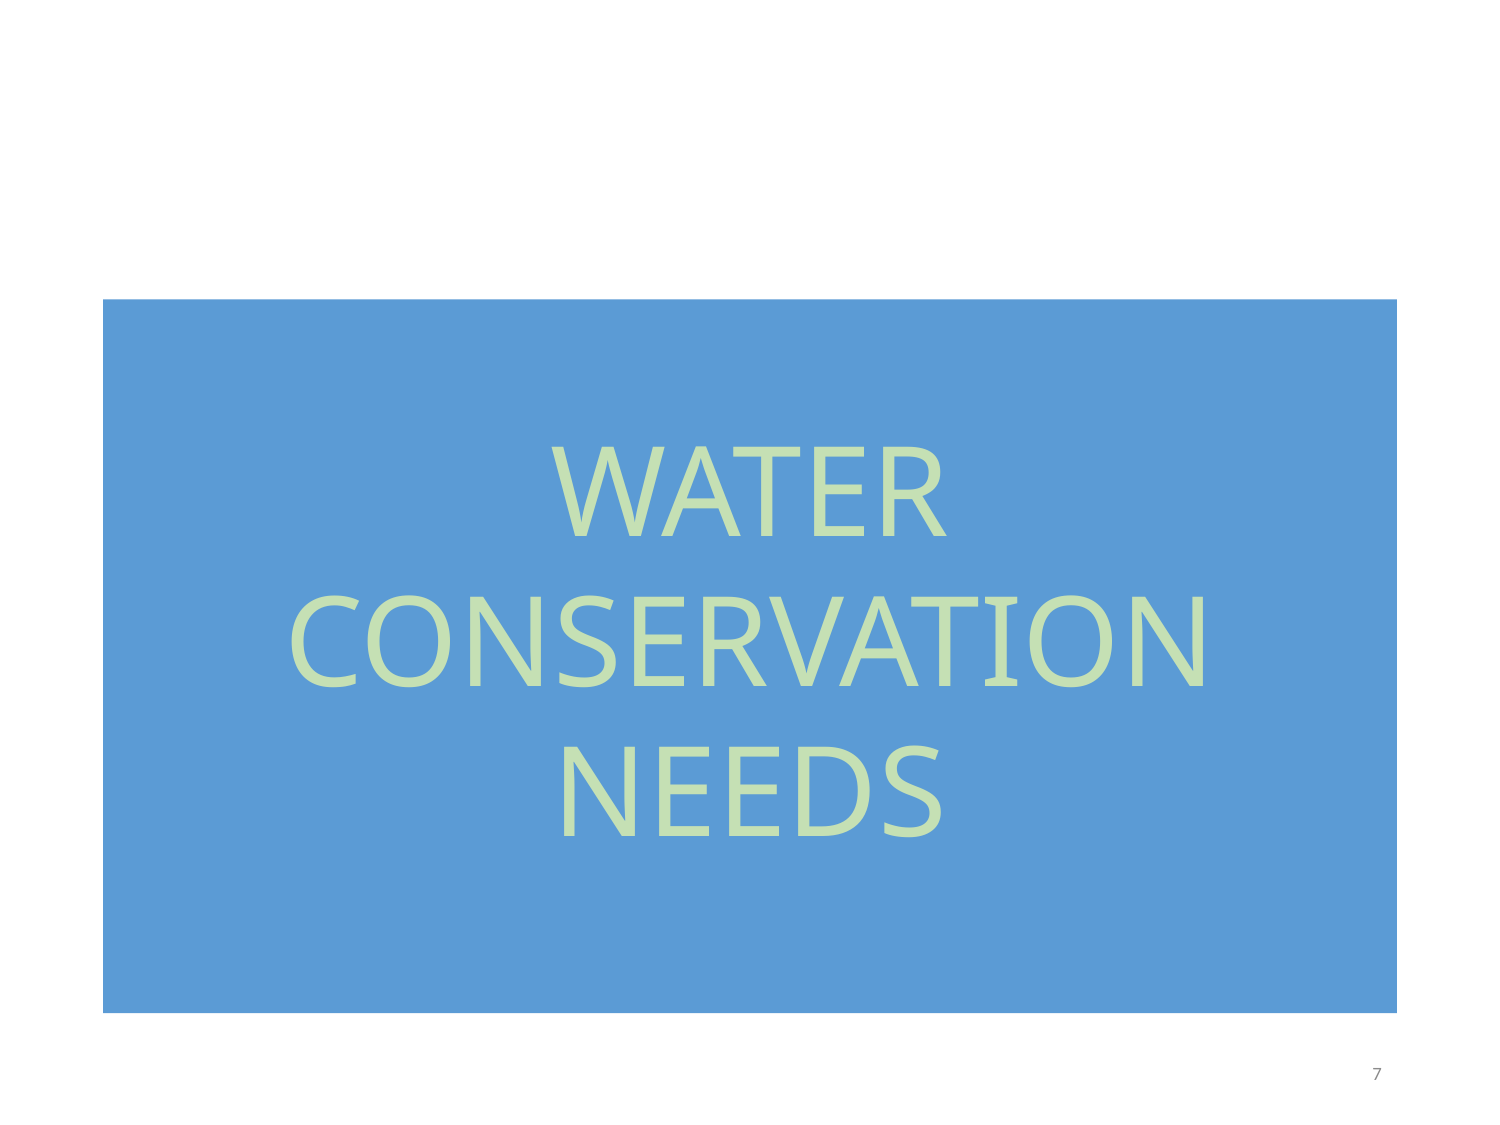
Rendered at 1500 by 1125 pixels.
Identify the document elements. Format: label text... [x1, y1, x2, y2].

slide_number 7 [1059, 1042, 1397, 1103]
text_box WATER CONSERVATION NEEDS [103, 299, 1397, 1014]
